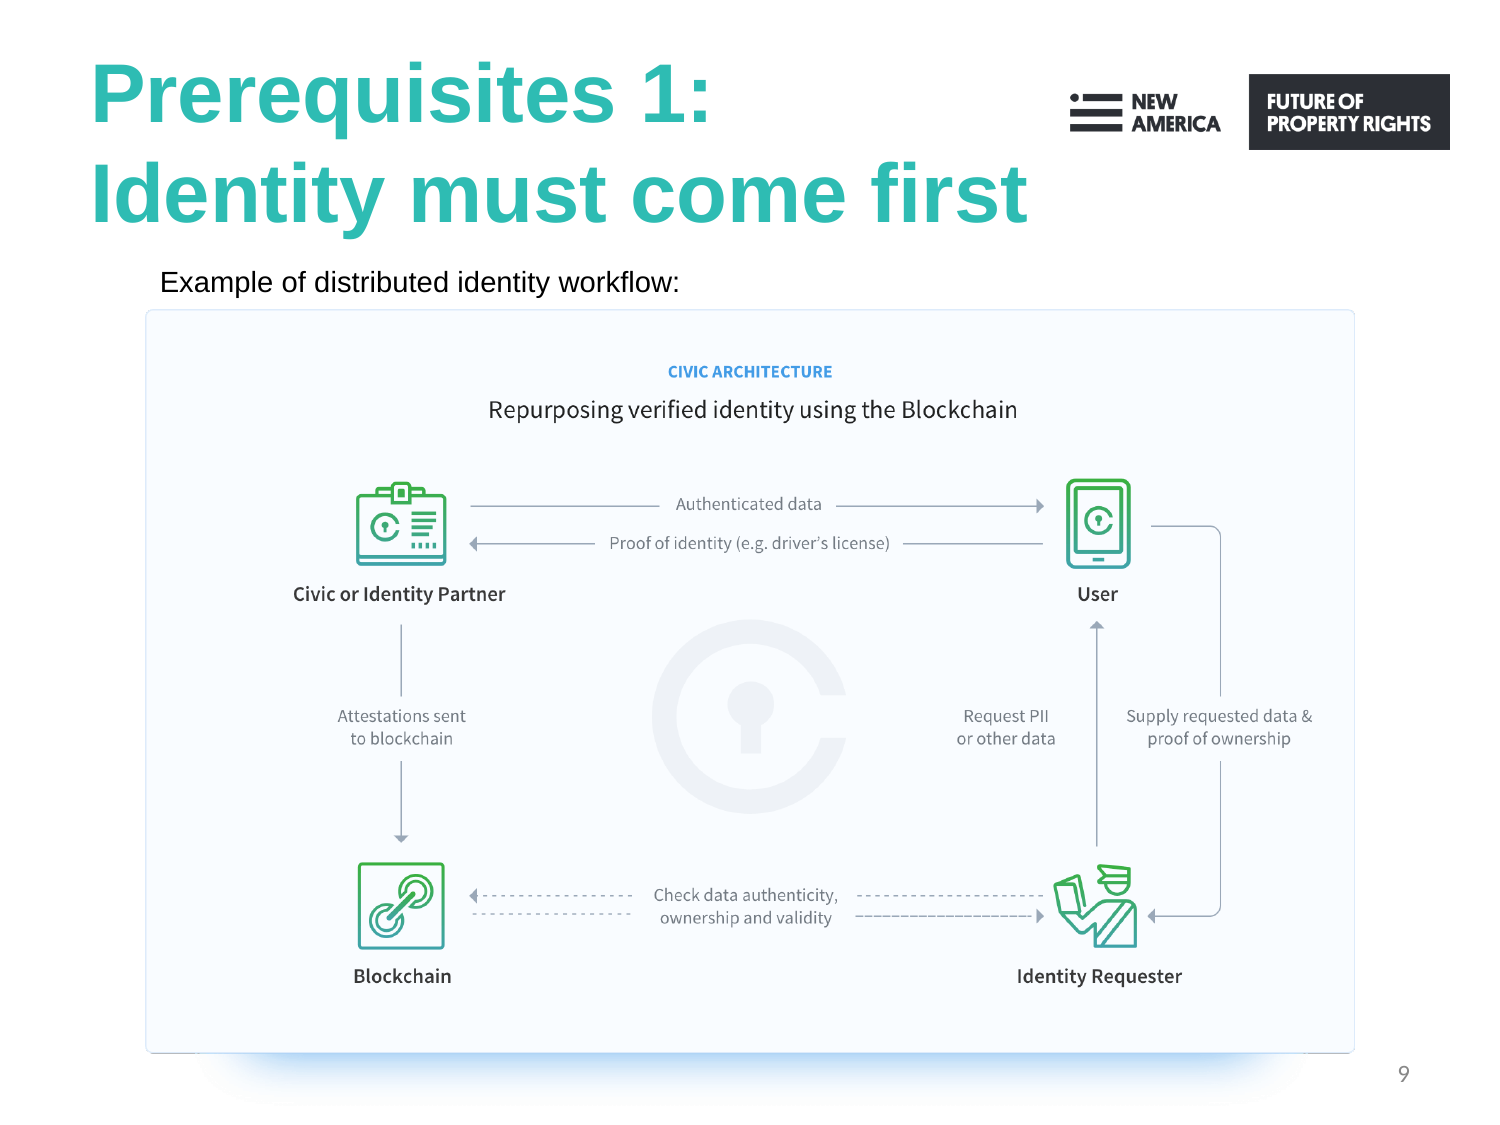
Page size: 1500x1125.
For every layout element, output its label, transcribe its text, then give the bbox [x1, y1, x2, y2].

title Prerequisites 1: Identity must come first [75, 45, 1425, 233]
text_box Example of distributed identity workflow: [145, 255, 1355, 306]
picture [1069, 74, 1451, 151]
slide_number 9 [1360, 1042, 1425, 1103]
picture [144, 308, 1356, 1110]
